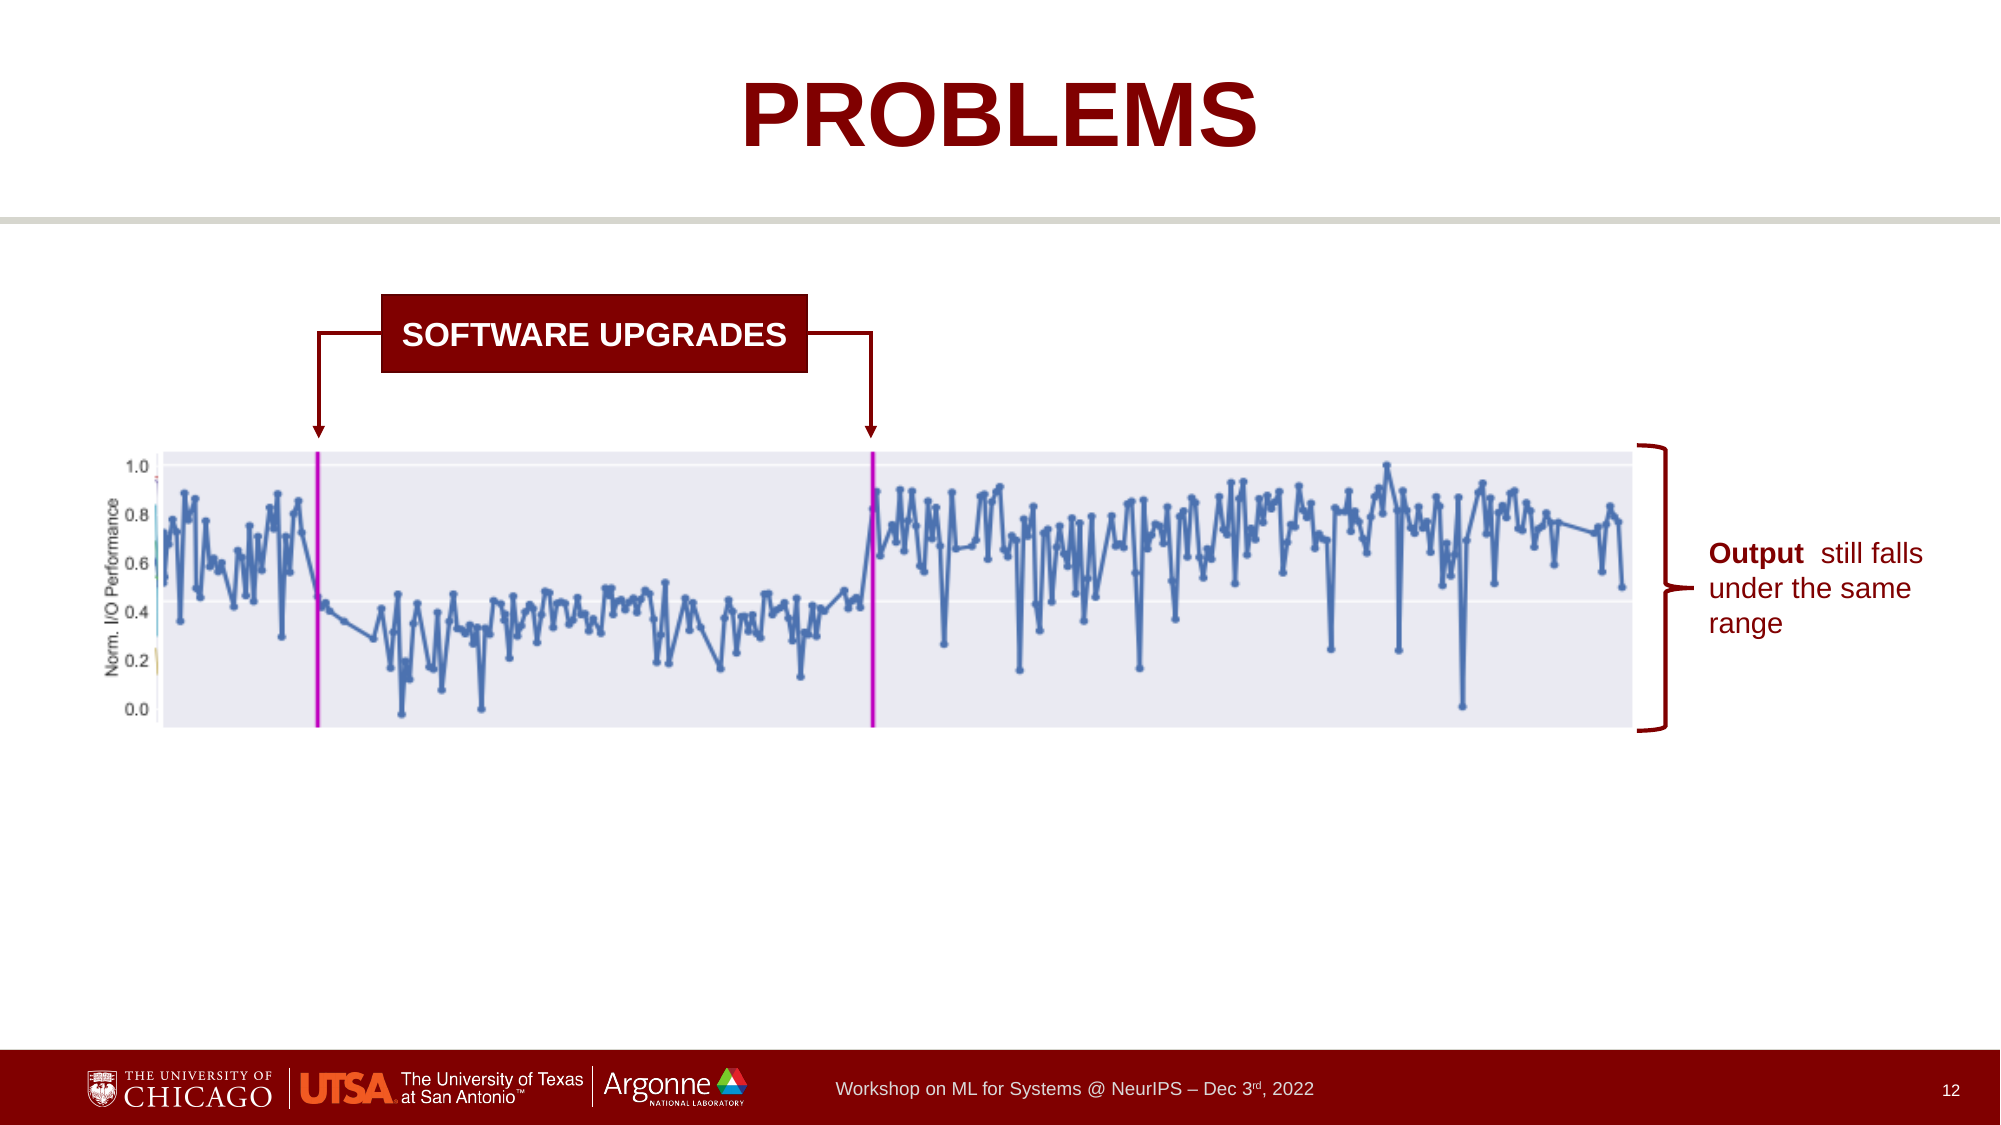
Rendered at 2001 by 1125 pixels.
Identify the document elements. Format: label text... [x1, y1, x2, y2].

slide_number 12 [1412, 1059, 1976, 1120]
picture [602, 1068, 750, 1106]
title PROBLEMS [137, 8, 1863, 224]
picture [86, 1069, 273, 1107]
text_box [70, 294, 1653, 736]
text_box [1653, 445, 1694, 731]
picture [300, 1072, 588, 1104]
